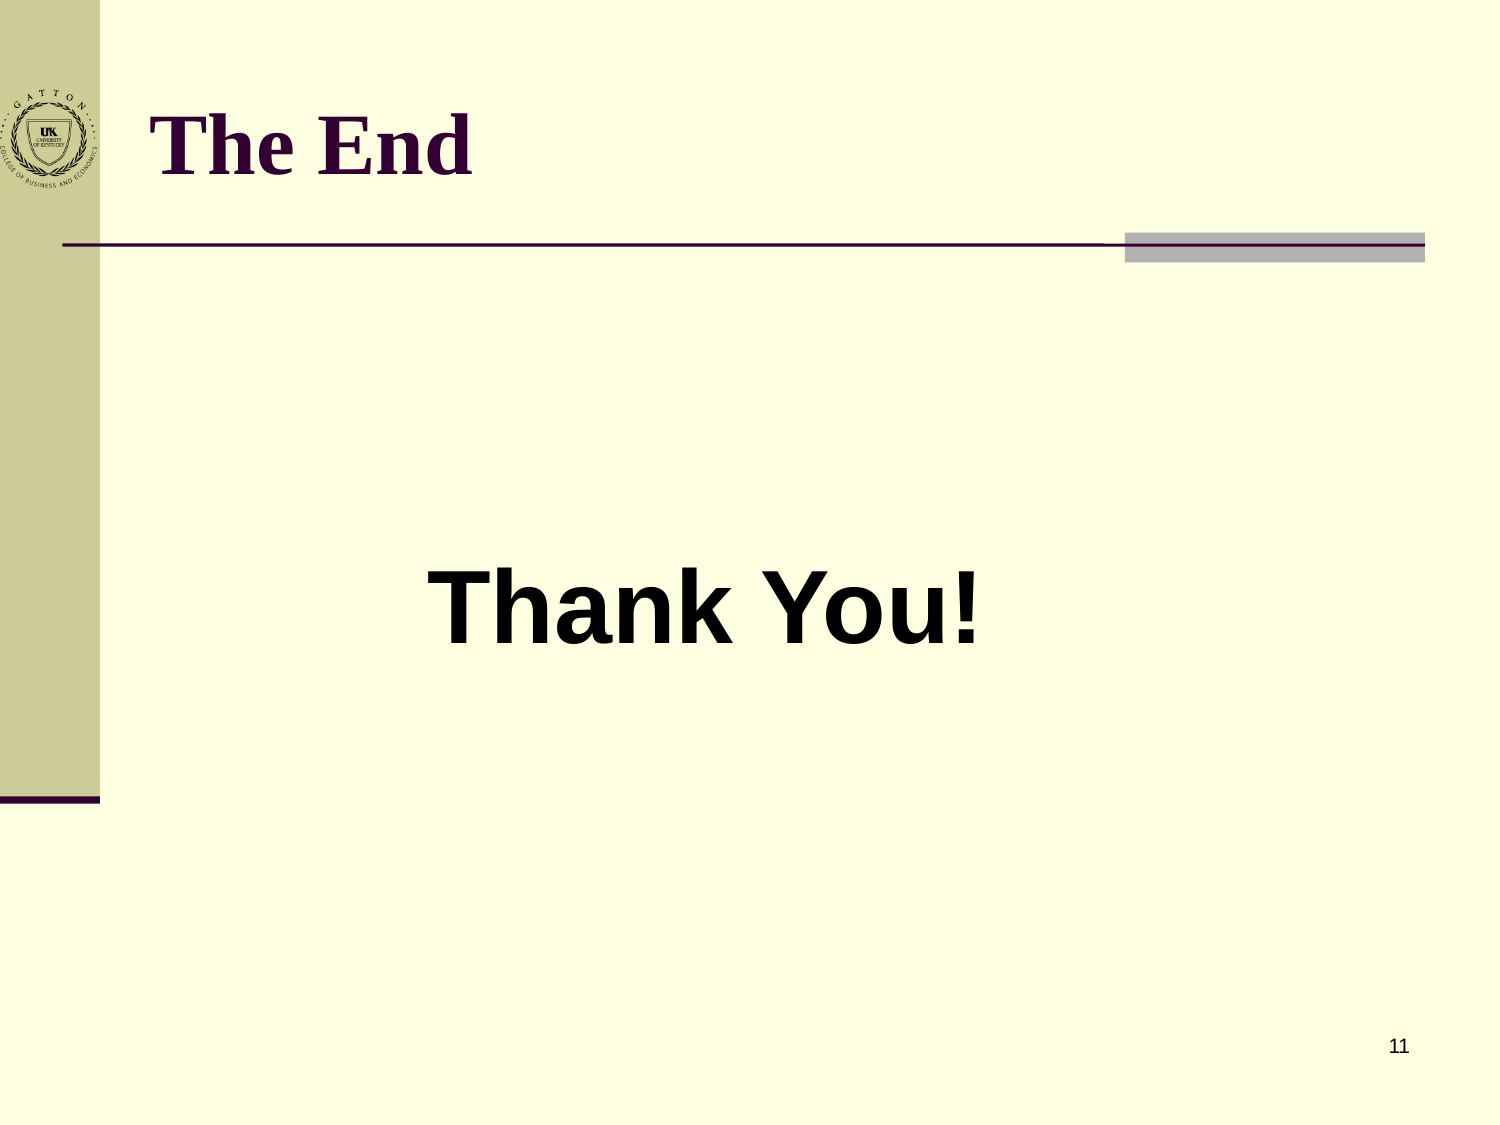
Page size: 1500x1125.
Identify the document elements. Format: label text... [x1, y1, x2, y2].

title The End [112, 45, 1426, 234]
text_box Thank You! [50, 262, 1363, 1050]
picture [0, 89, 97, 188]
slide_number 11 [1112, 1024, 1426, 1101]
